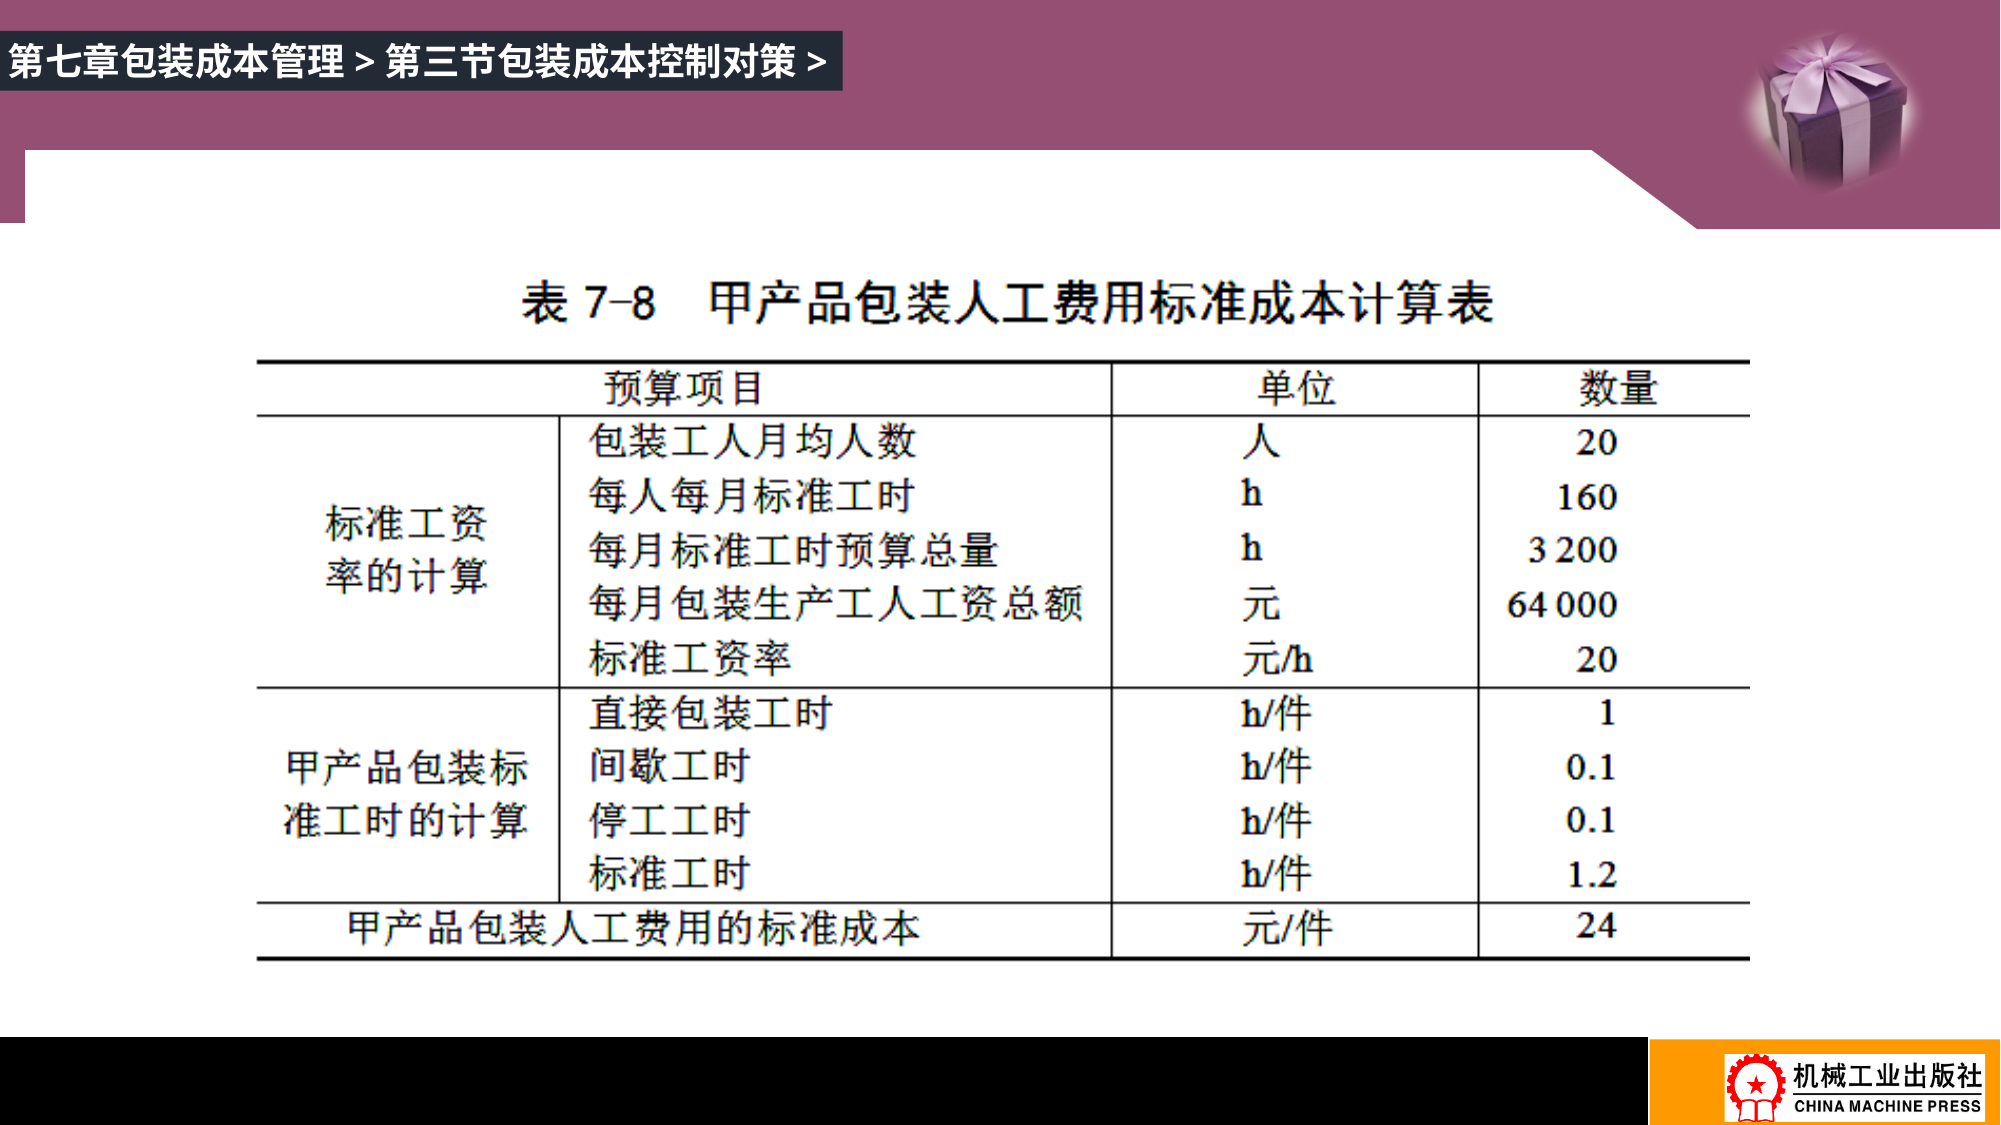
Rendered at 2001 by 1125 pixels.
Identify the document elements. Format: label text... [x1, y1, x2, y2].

picture [1762, 54, 1900, 171]
title 表7-8 [291, 54, 925, 139]
text_box 第七章包装成本管理>第三节包装成本控制对策> [0, 30, 843, 91]
picture [1724, 1054, 1986, 1122]
picture [249, 255, 1750, 993]
